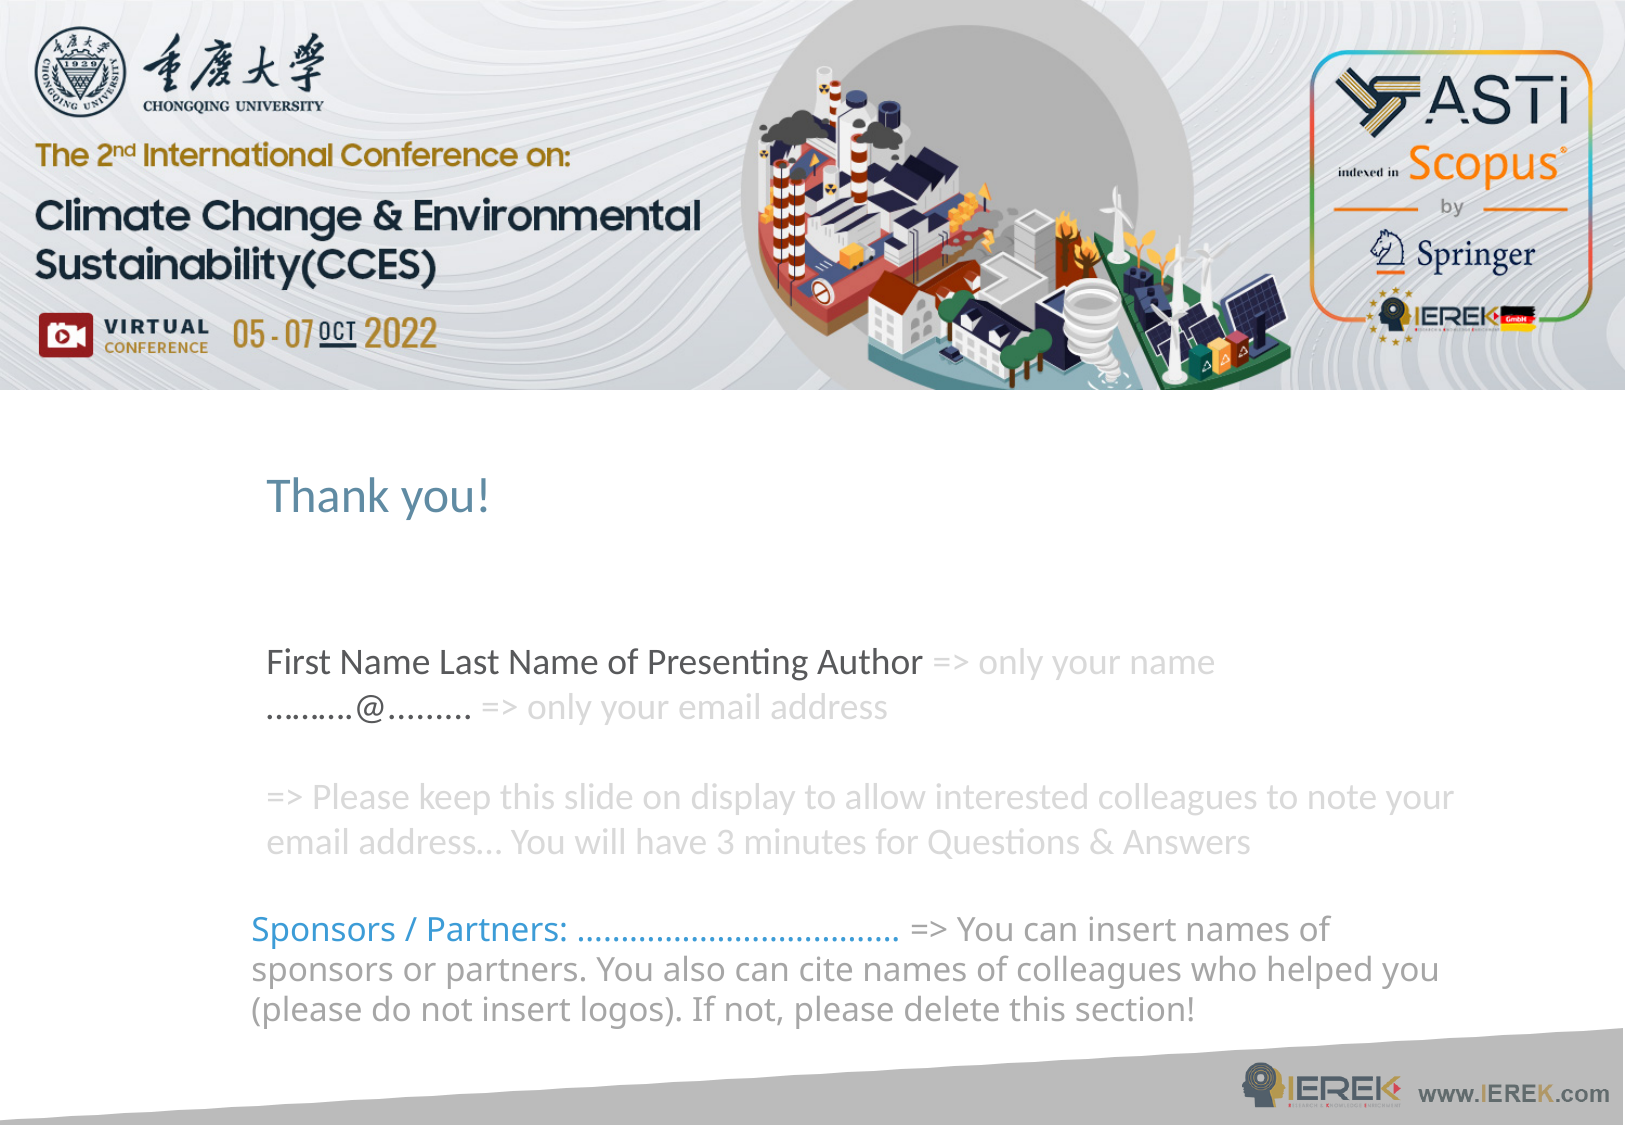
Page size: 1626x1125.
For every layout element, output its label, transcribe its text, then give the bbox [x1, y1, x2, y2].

list First Name Last Name of Presenting Author => only your name ……….@......... => only your email address => Please keep this slide on display to allow interested colleagues to note your email address… You will have 3 minutes for Questions & Answers [251, 629, 1548, 882]
picture [0, 1028, 1623, 1125]
text_box Sponsors / Partners: ………………………………. => You can insert names of sponsors or partners. You also can cite names of colleagues who helped you (please do not insert logos). If not, please delete this section! [251, 908, 1480, 1029]
picture [0, 0, 1625, 390]
title Thank you! [251, 454, 1213, 610]
